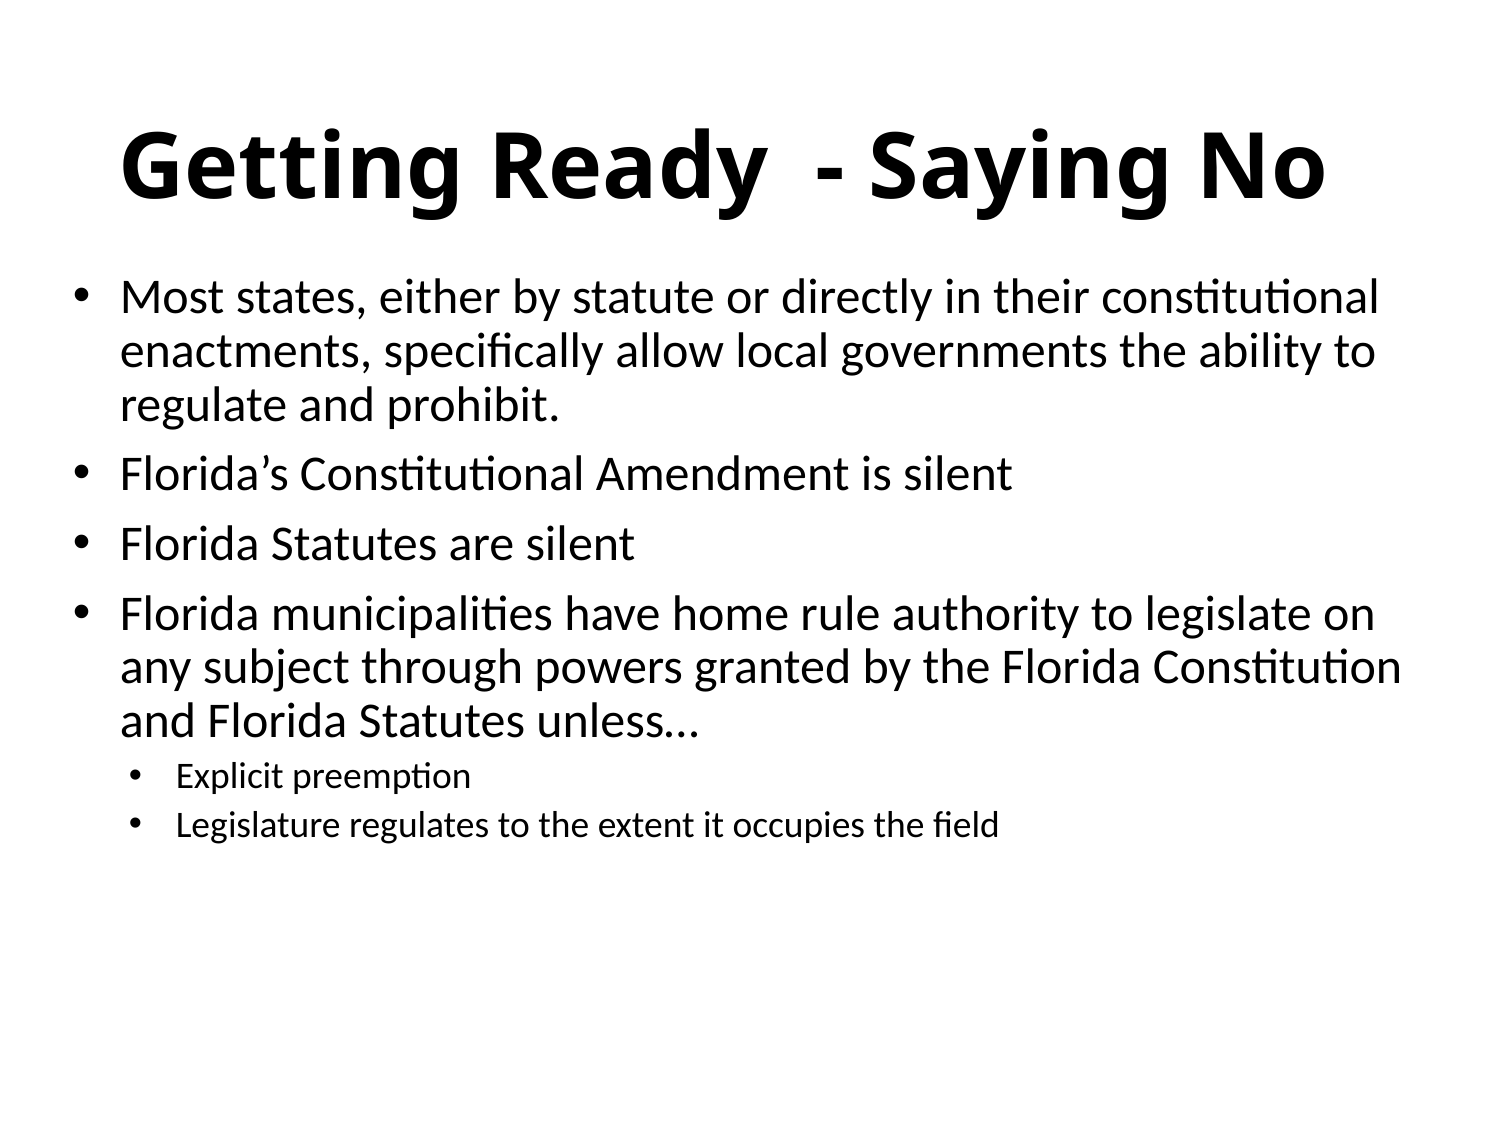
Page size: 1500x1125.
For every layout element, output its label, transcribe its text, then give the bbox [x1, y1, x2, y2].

list Most states, either by statute or directly in their constitutional enactments, specifically allow local governments the ability to regulate and prohibit. Florida’s Constitutional Amendment is silent Florida Statutes are silent Florida municipalities have home rule authority to legislate on any subject through powers granted by the Florida Constitution and Florida Statutes unless… Explicit preemption Legislature regulates to the extent it occupies the field [57, 262, 1463, 1075]
title Getting Ready - Saying No [103, 59, 1397, 262]
